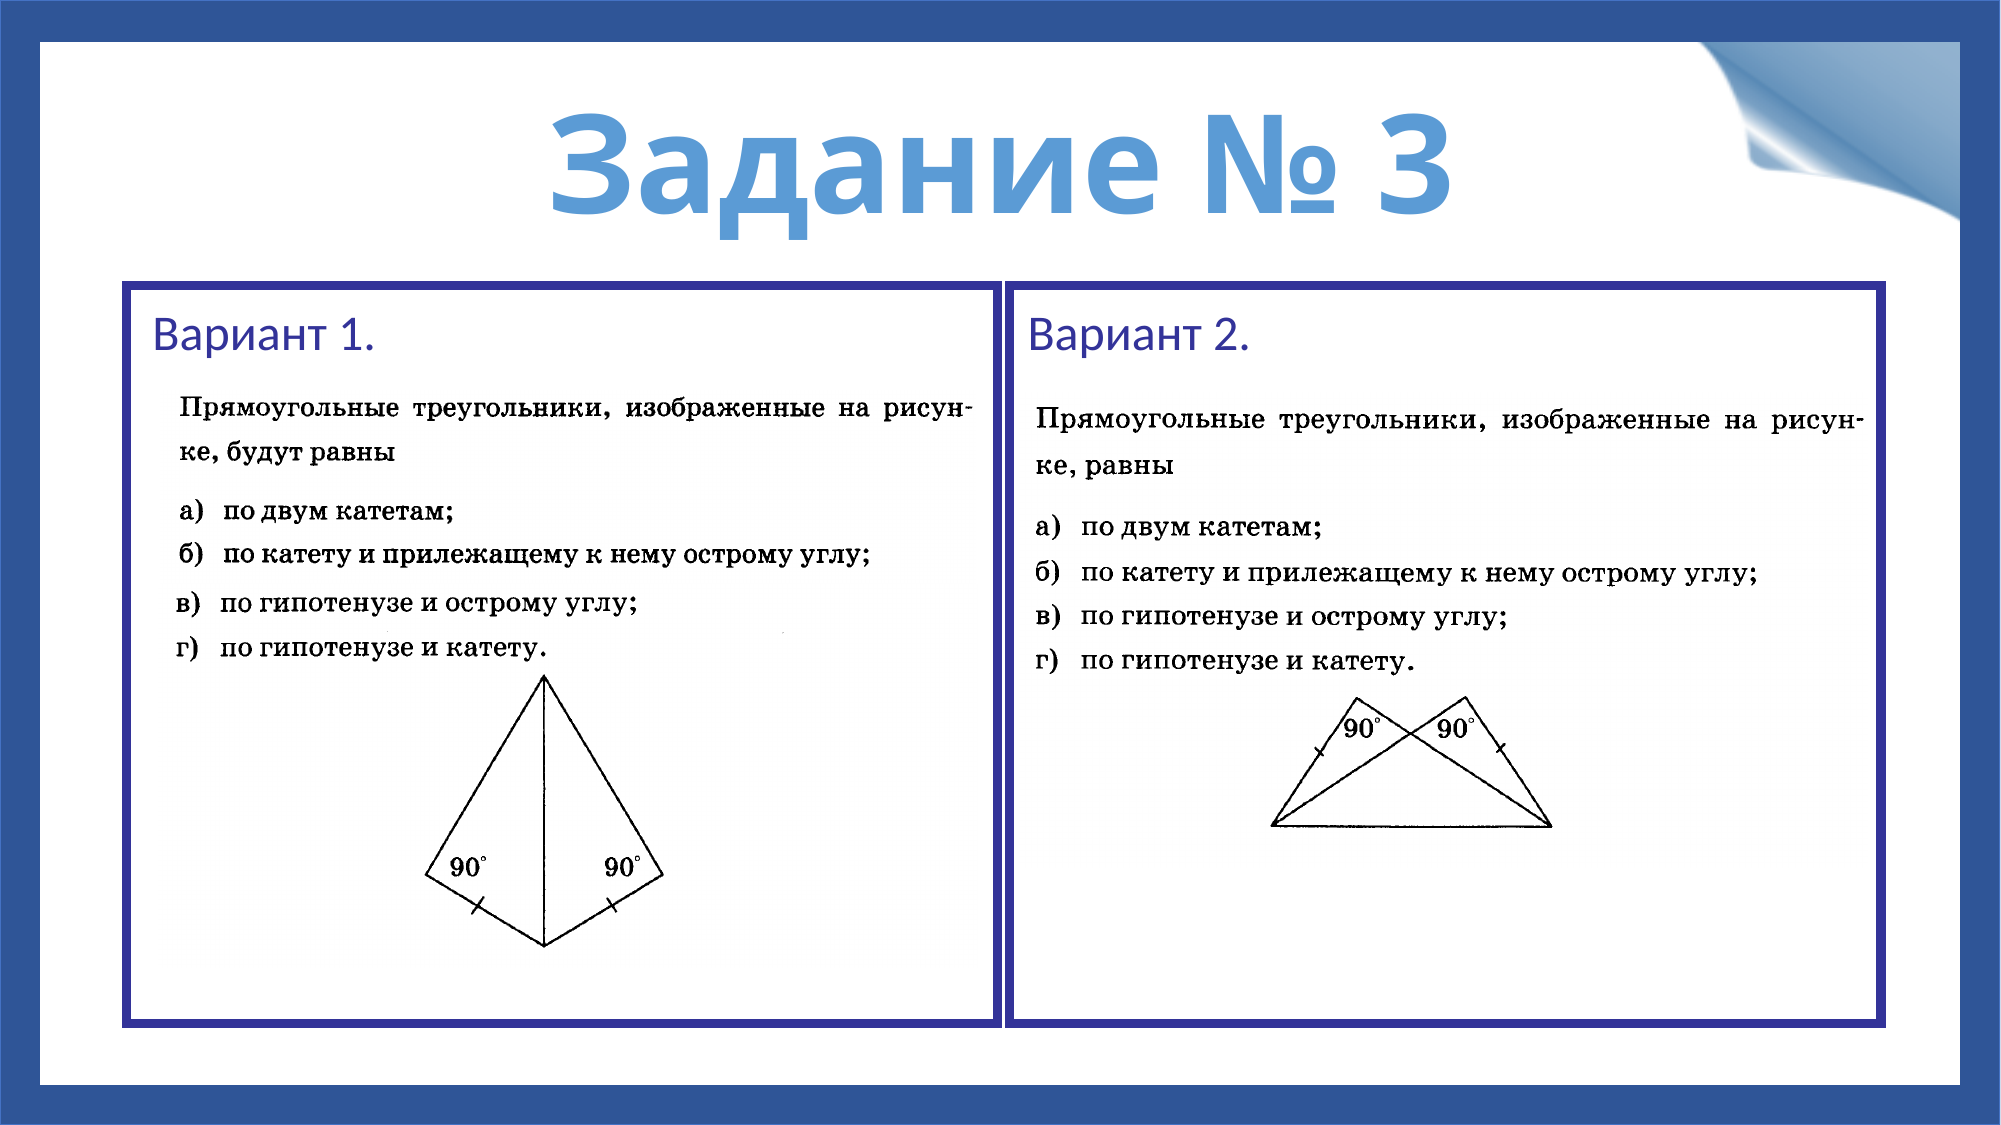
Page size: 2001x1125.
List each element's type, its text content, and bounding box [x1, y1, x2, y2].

title Задание № 3 [70, 59, 1932, 278]
text_box [1009, 285, 1881, 1024]
picture [158, 390, 978, 968]
text_box [126, 285, 998, 1024]
picture [1019, 392, 1868, 868]
